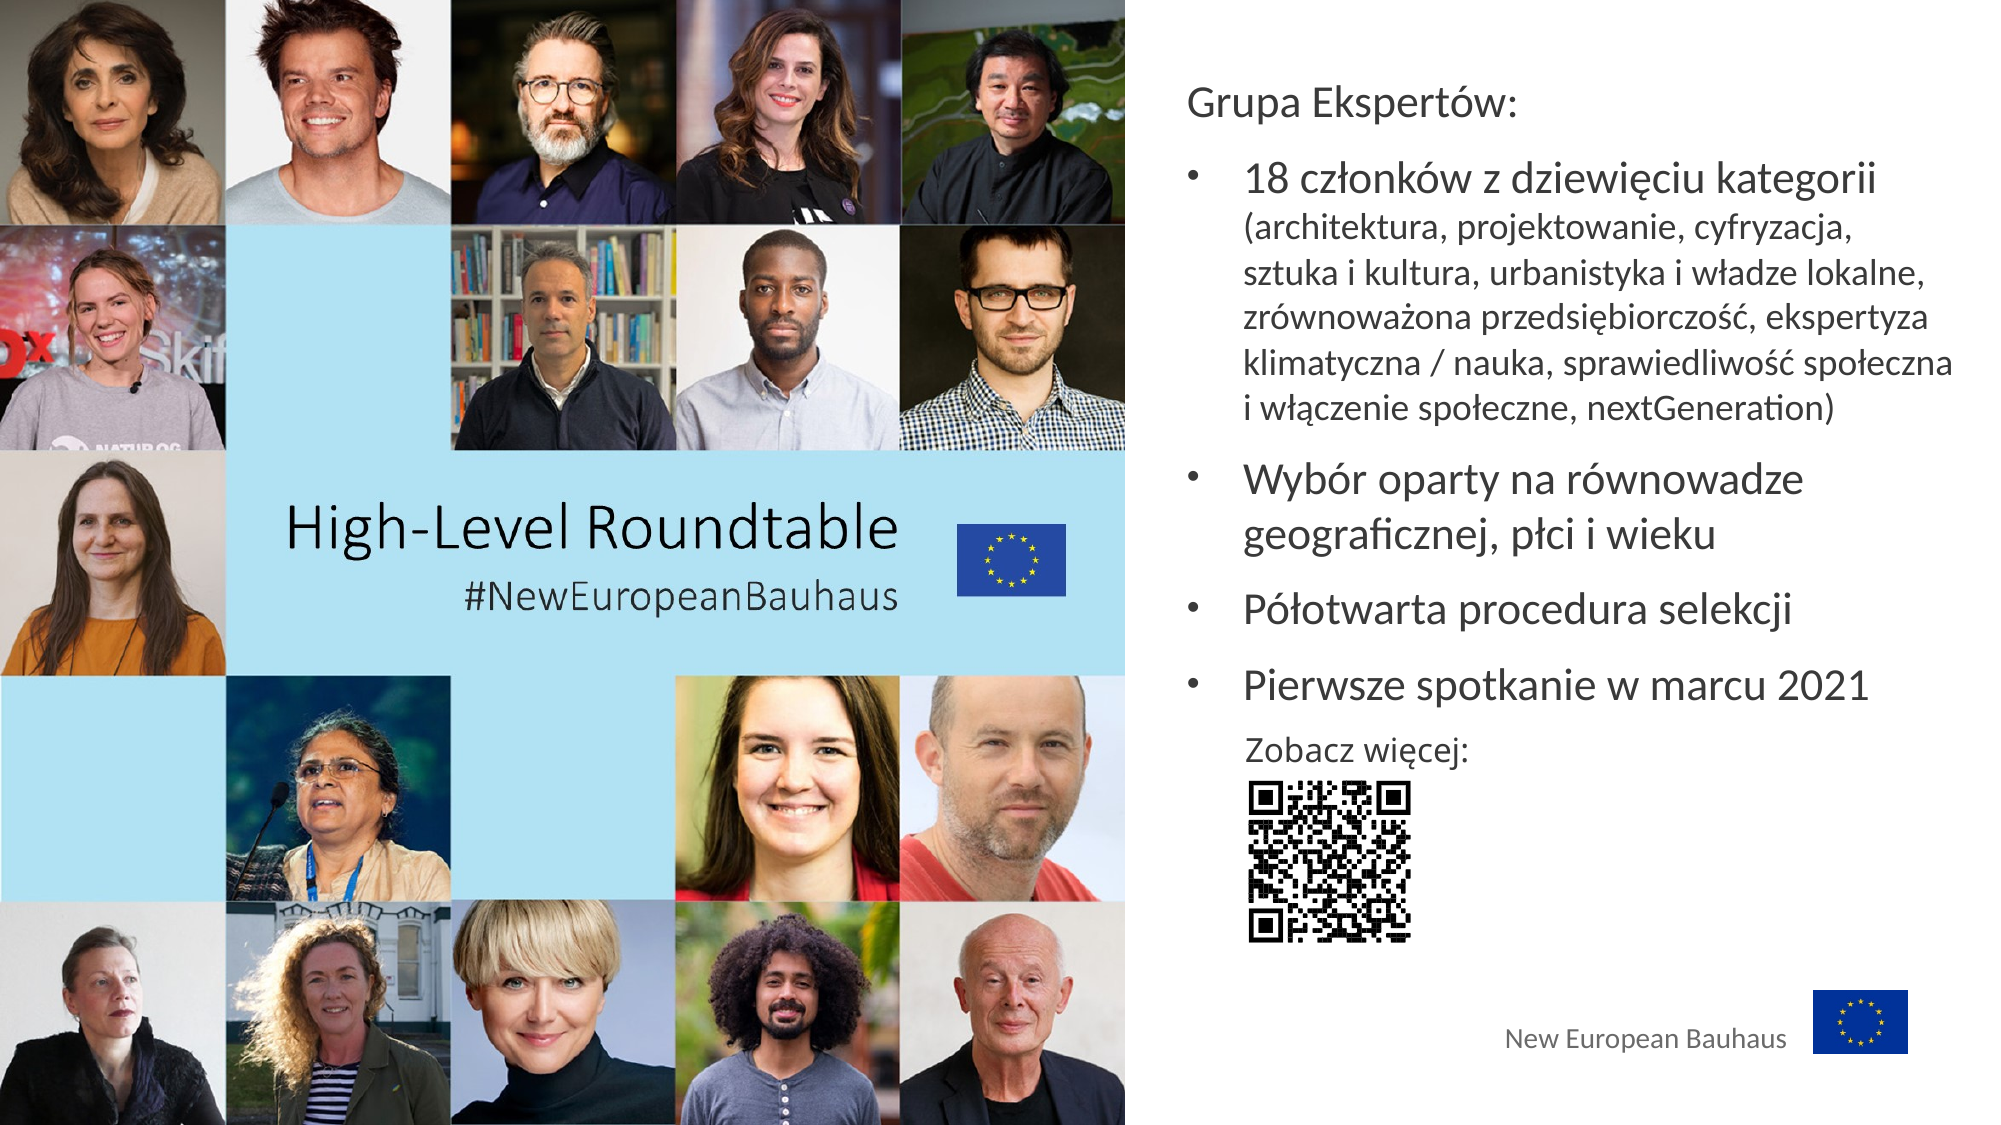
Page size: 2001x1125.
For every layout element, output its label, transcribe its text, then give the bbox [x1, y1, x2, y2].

list Grupa Ekspertów: 18 członków z dziewięciu kategorii (architektura, projektowanie, cyfryzacja, sztuka i kultura, urbanistyka i władze lokalne, zrównoważona przedsiębiorczość, ekspertyza klimatyczna / nauka, sprawiedliwość społeczna i włączenie społeczne, nextGeneration) Wybór oparty na równowadze geograficznej, płci i wieku Półotwarta procedura selekcji Pierwsze spotkanie w marcu 2021 [1171, 64, 1973, 749]
text_box Zobacz więcej: [1230, 721, 1645, 776]
picture [1241, 773, 1417, 952]
picture [0, 0, 1126, 1125]
picture [1813, 990, 1908, 1054]
